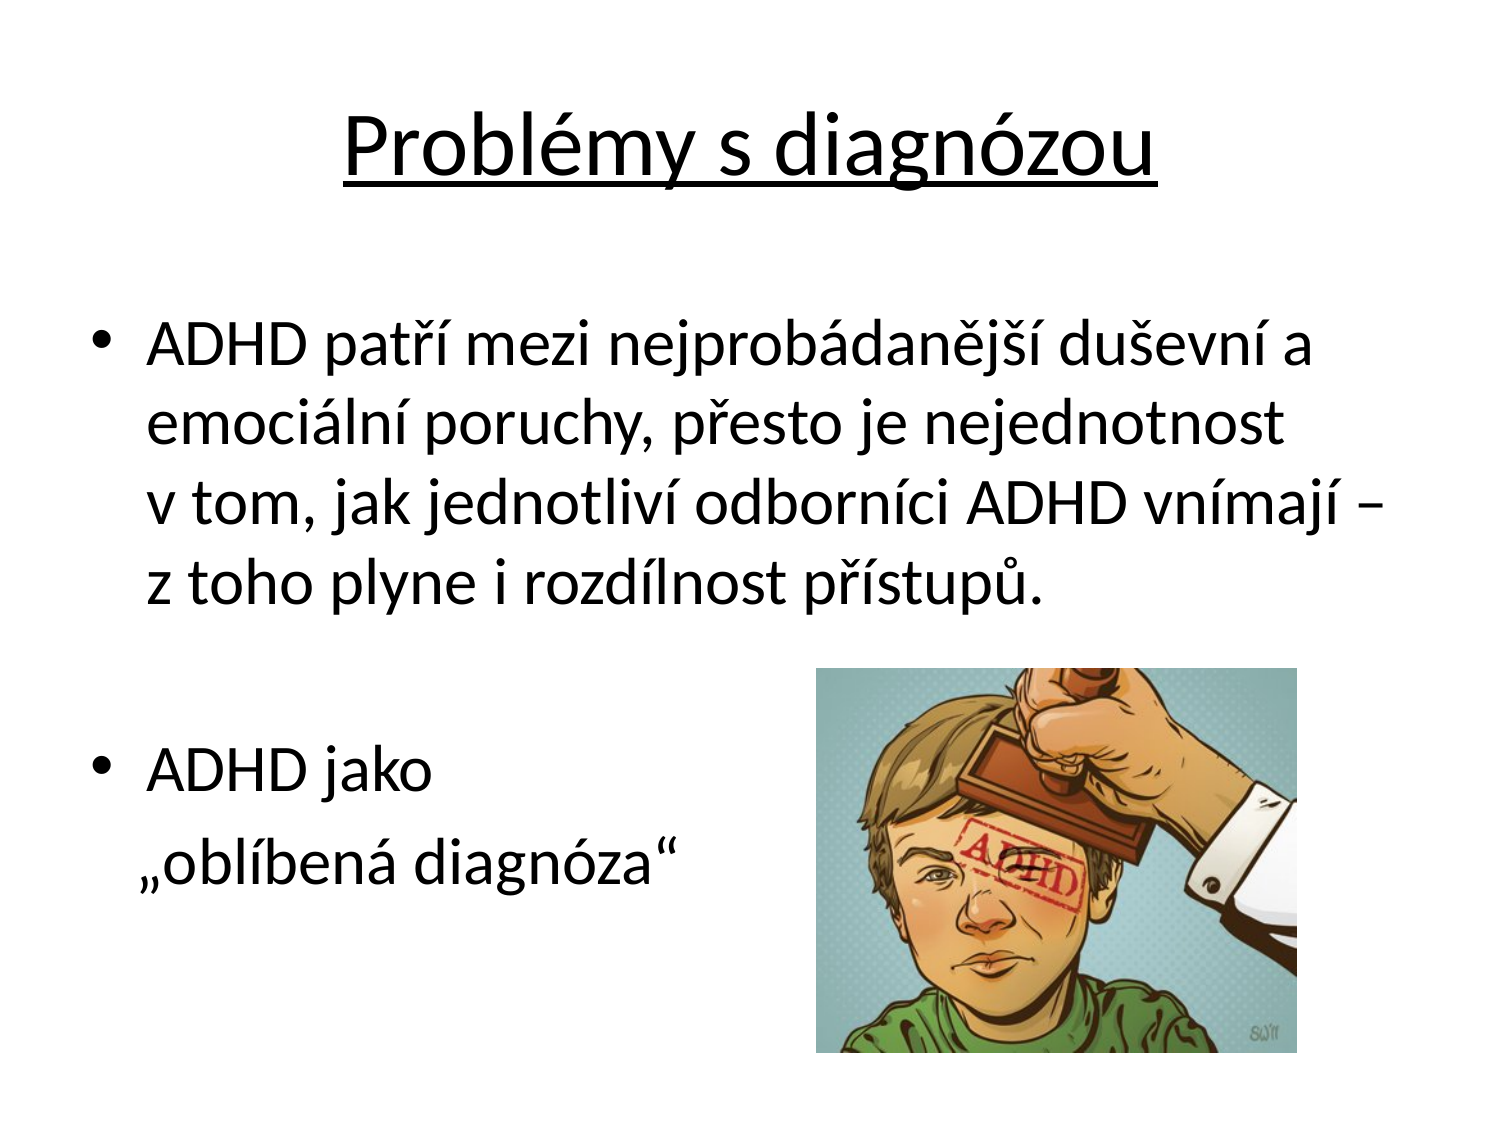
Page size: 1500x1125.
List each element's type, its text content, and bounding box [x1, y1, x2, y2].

picture [816, 668, 1297, 1053]
list ADHD patří mezi nejprobádanější duševní a emociální poruchy, přesto je nejednotnost v tom, jak jednotliví odborníci ADHD vnímají – z toho plyne i rozdílnost přístupů. ADHD jako „oblíbená diagnóza“ [75, 290, 1425, 1005]
title Problémy s diagnózou [75, 45, 1425, 233]
